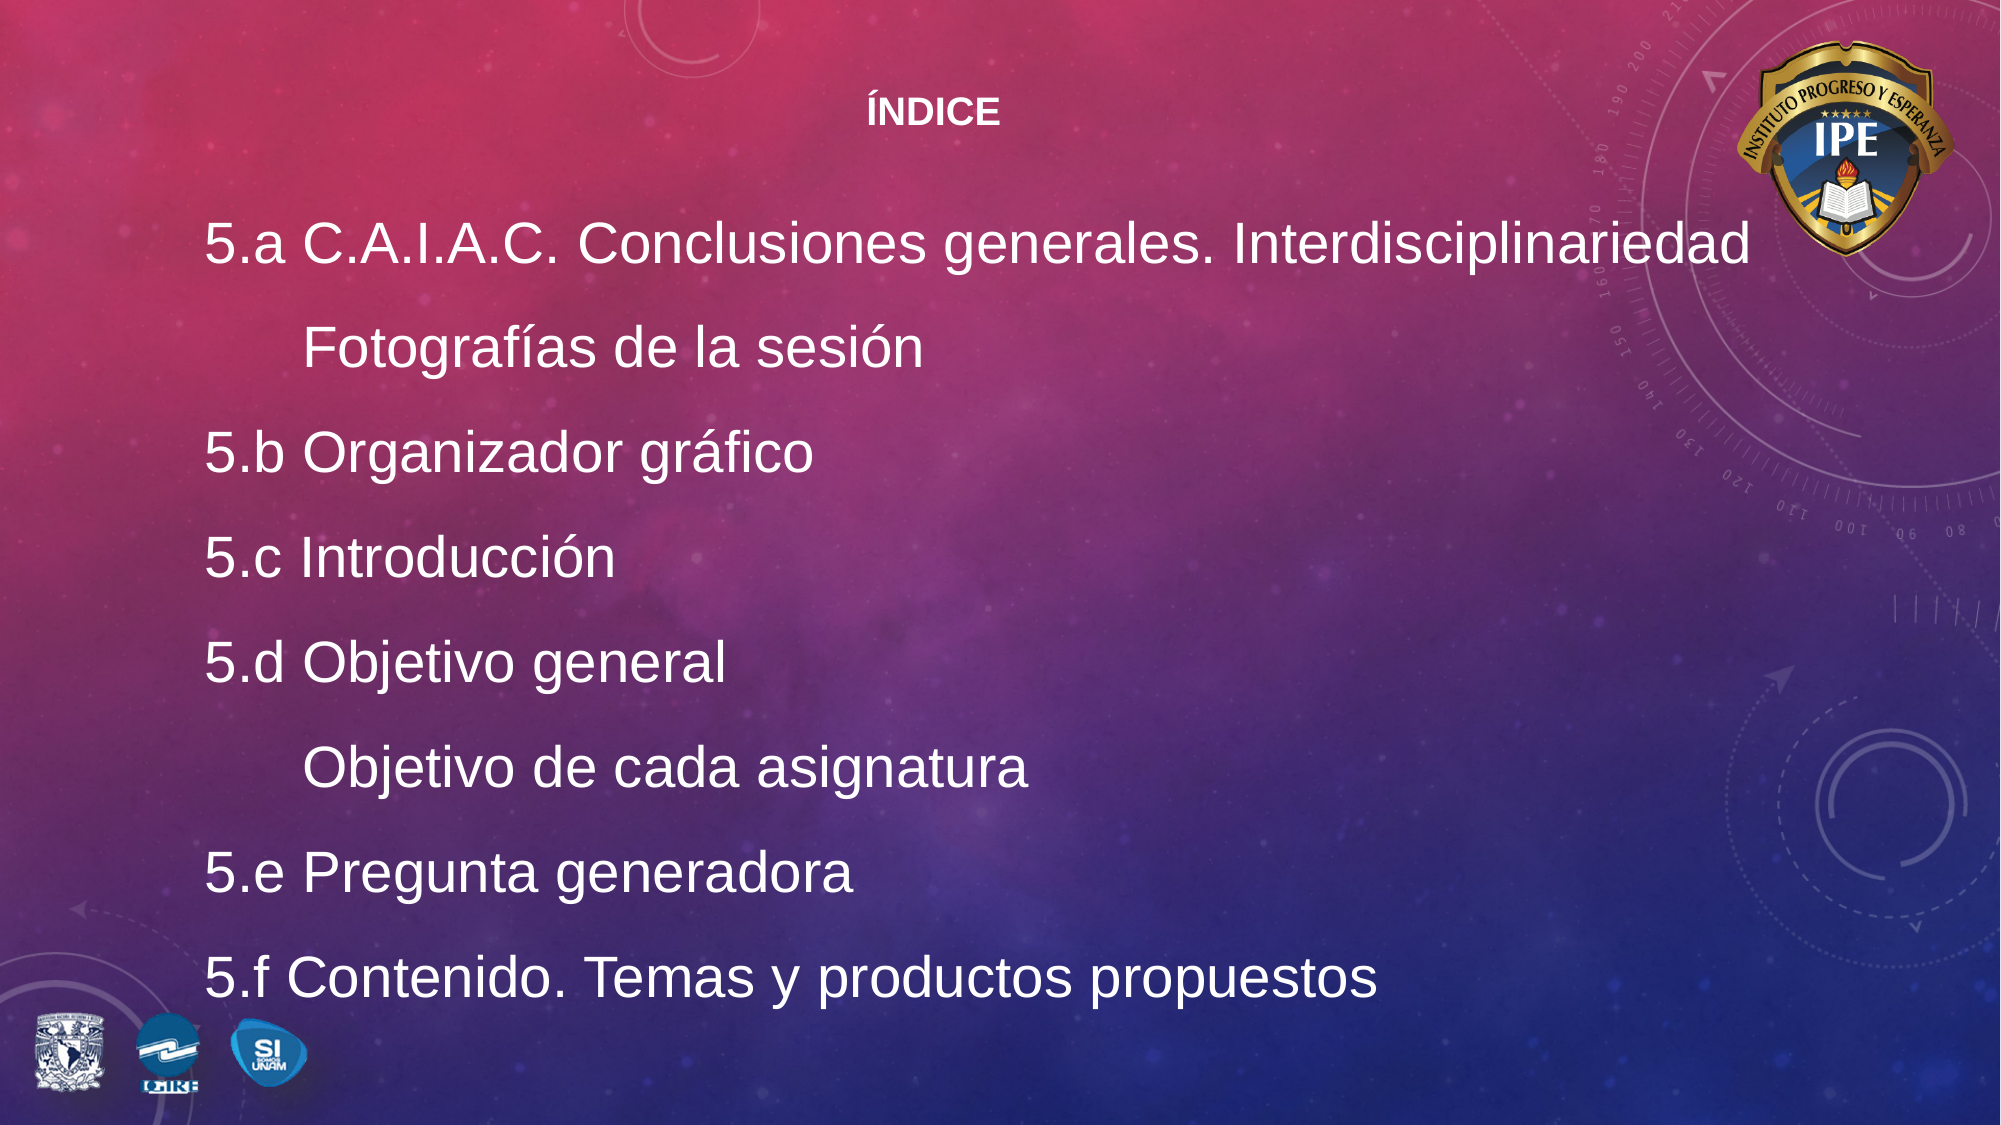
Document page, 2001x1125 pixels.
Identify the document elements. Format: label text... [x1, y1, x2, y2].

picture [0, 0, 2001, 1125]
title ÍNDICE [102, 30, 1765, 189]
list 5.a C.A.I.A.C. Conclusiones generales. Interdisciplinariedad Fotografías de la sesión 5.b Organizador gráfico 5.c Introducción 5.d Objetivo general Objetivo de cada asignatura 5.e Pregunta generadora 5.f Contenido. Temas y productos propuestos [189, 154, 1852, 1014]
